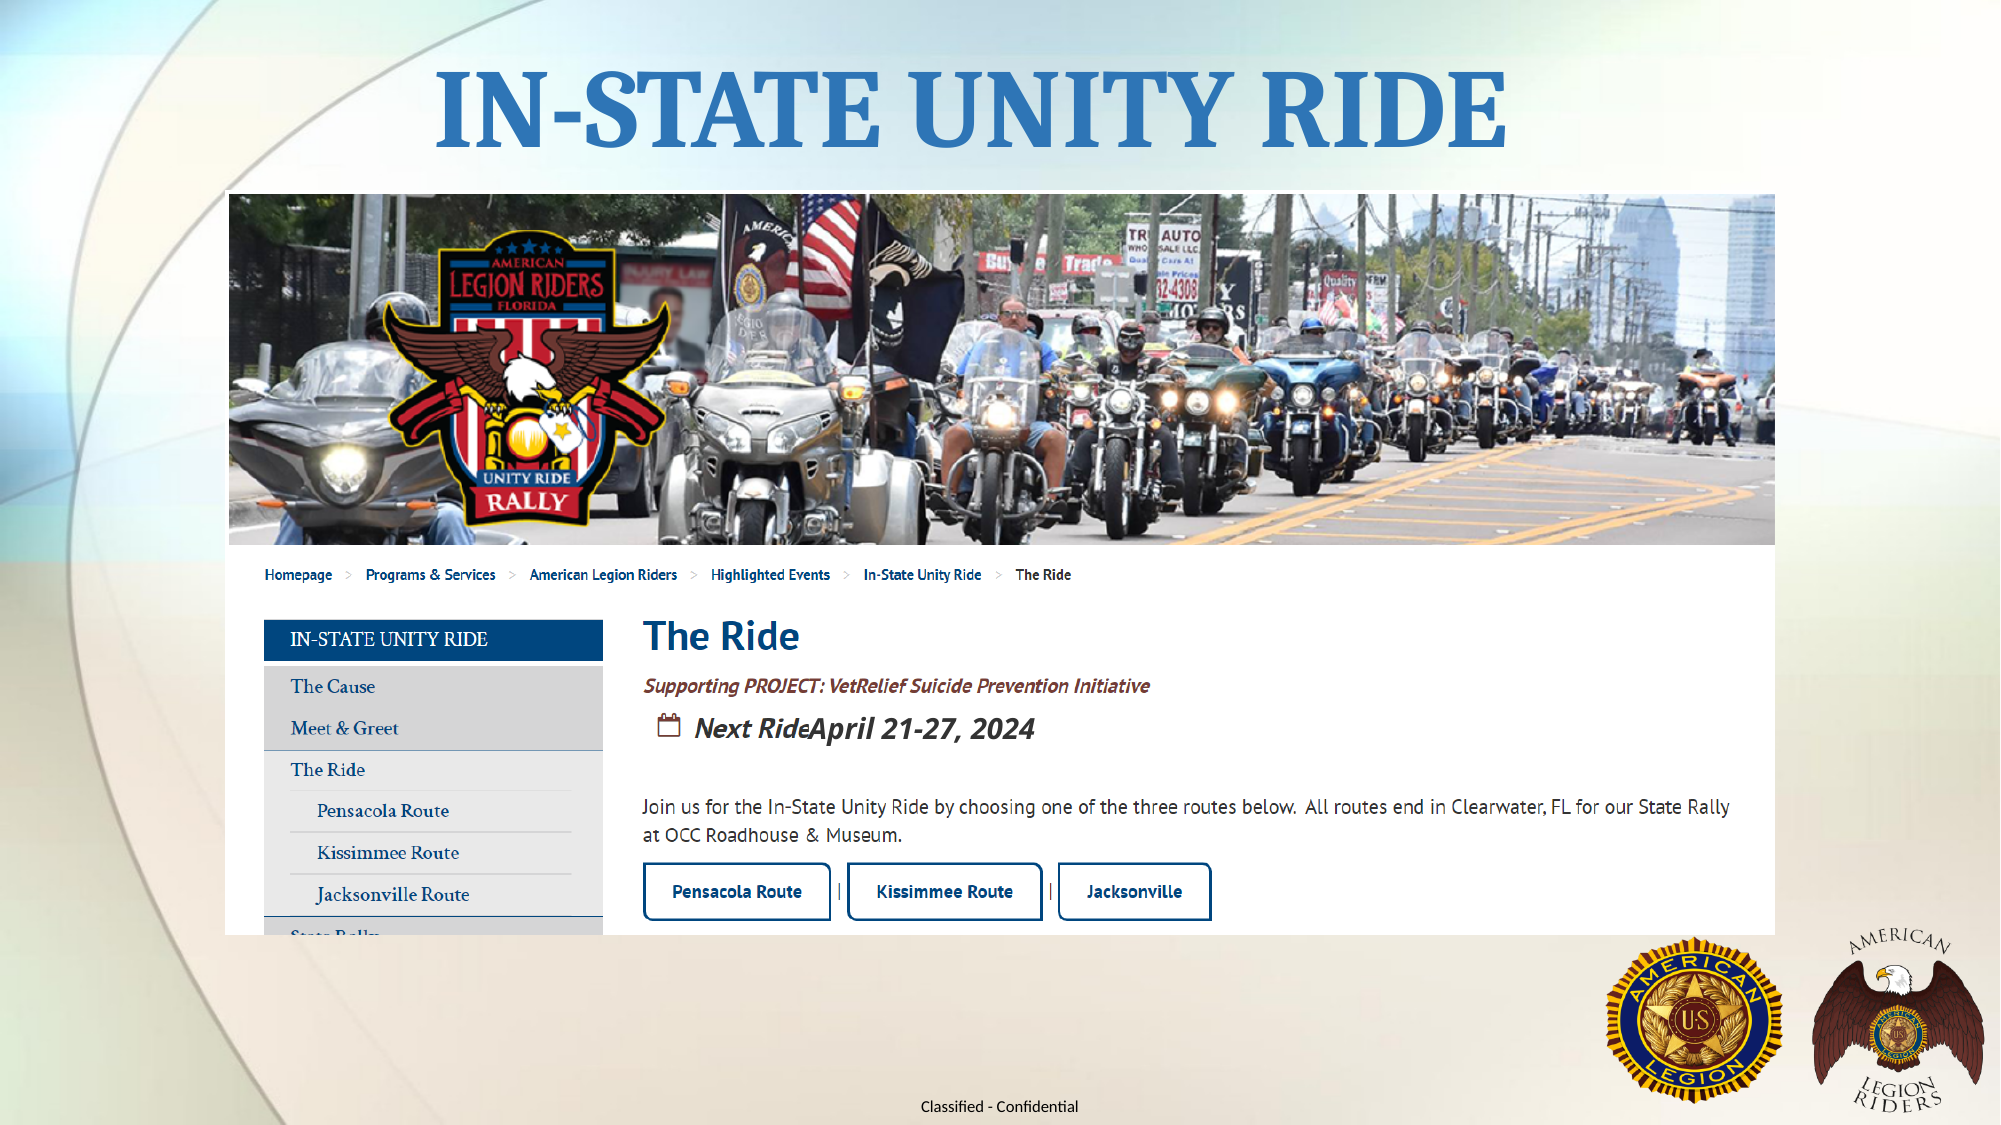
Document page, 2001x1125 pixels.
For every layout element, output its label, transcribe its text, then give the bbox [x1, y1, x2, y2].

list [312, 299, 1863, 1021]
picture [0, 0, 2001, 1125]
title IN-STATE UNITY RIDE [418, 27, 1757, 179]
